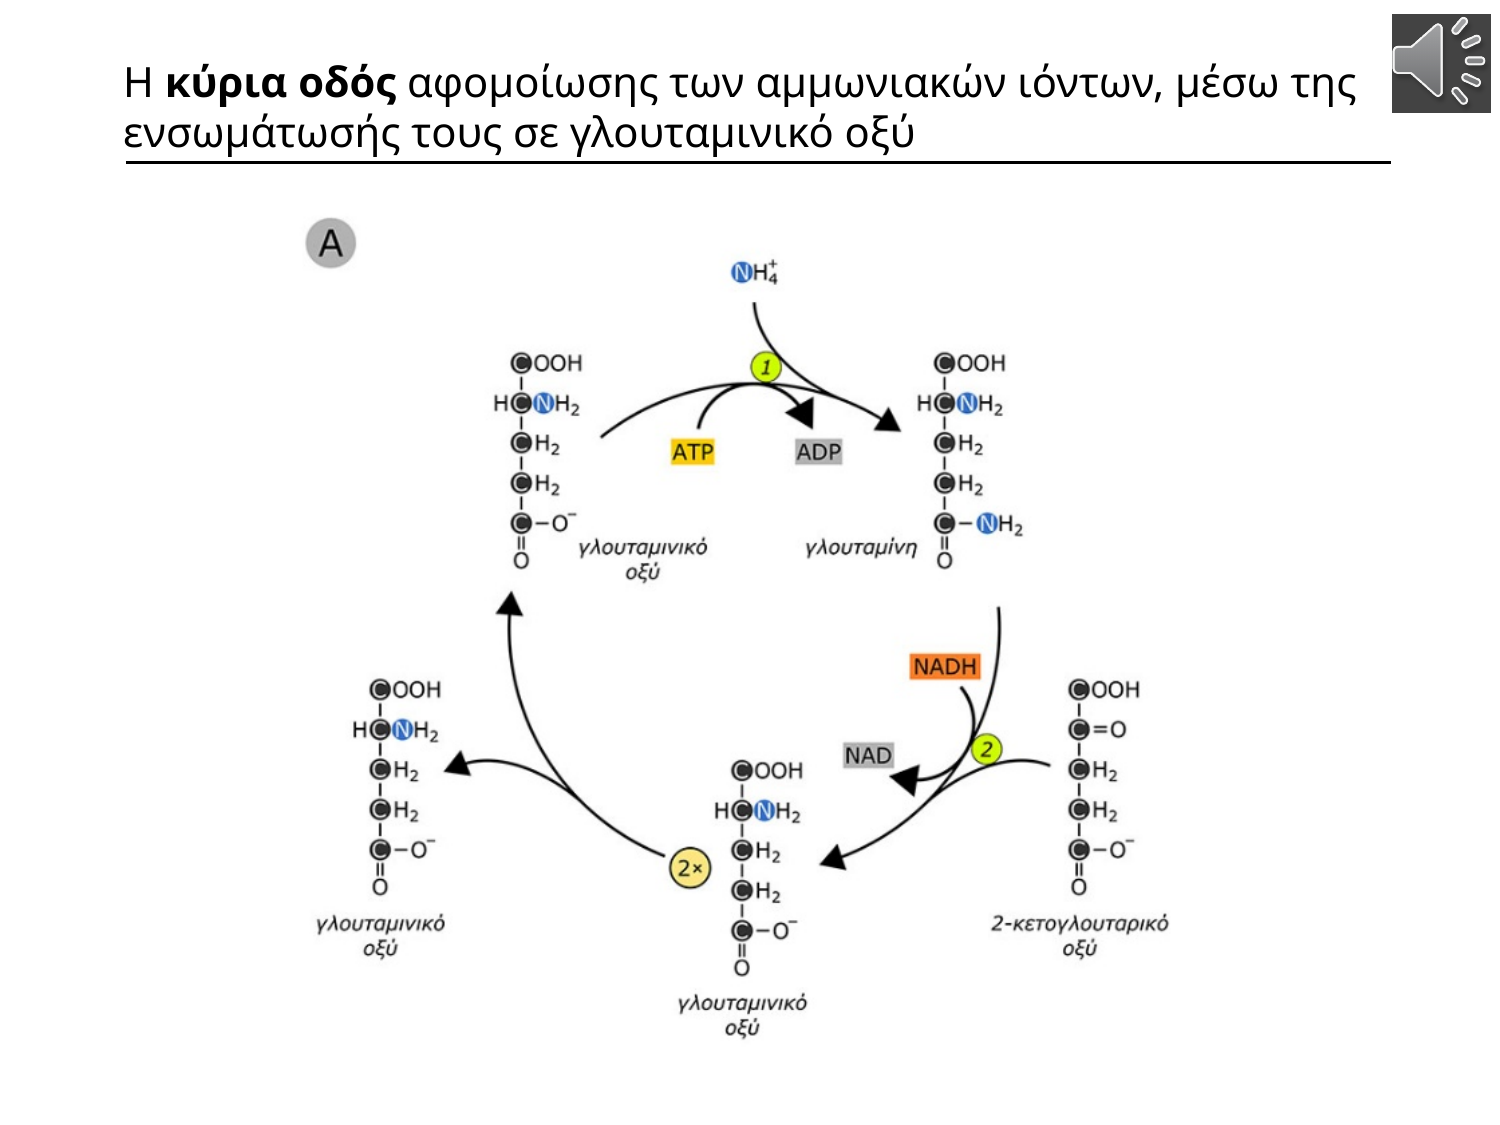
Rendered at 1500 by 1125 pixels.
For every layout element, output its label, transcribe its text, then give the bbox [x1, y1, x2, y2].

text_box Η κύρια οδός αφομοίωσης των αμμωνιακών ιόντων, μέσω της ενσωμάτωσής τους σε γλουταμινικό οξύ [108, 48, 1411, 164]
picture [1391, 13, 1492, 114]
picture [292, 206, 1208, 1081]
